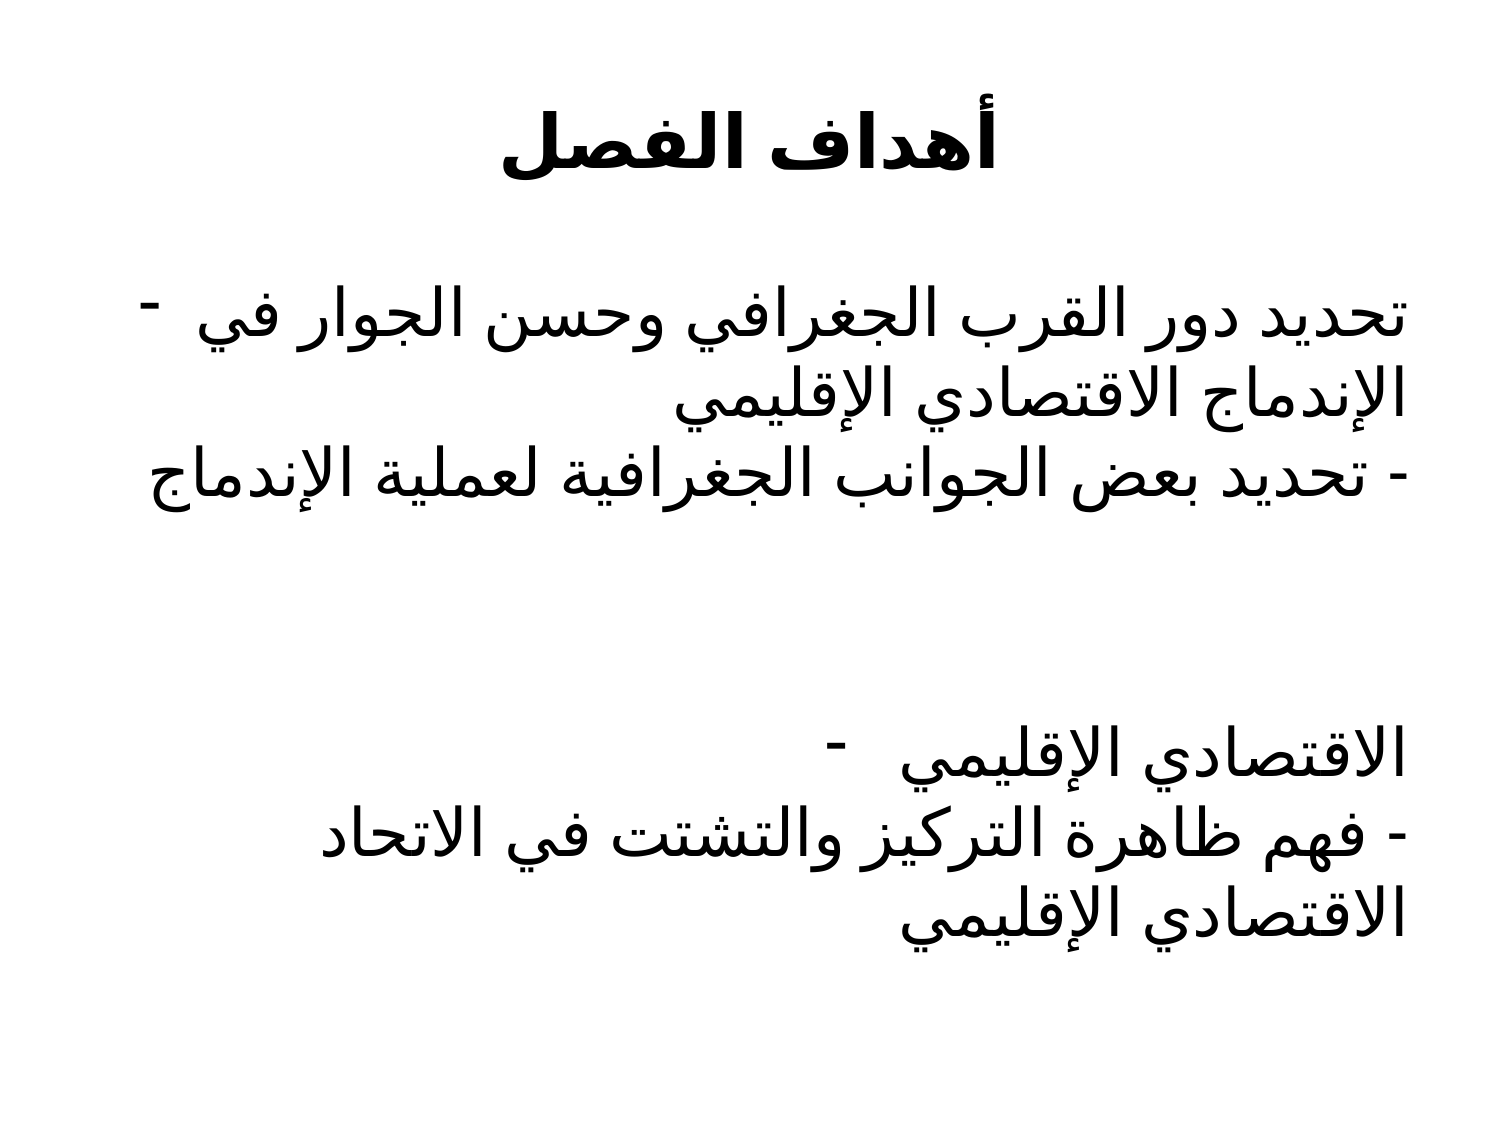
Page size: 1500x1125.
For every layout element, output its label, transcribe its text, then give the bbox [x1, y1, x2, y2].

title أهداف الفصل [75, 45, 1425, 233]
list تحديد دور القرب الجغرافي وحسن الجوار في الإندماج الاقتصادي الإقليمي - تحديد بعض الجوانب الجغرافية لعملية الإندماج الاقتصادي الإقليمي - فهم ظاهرة التركيز والتشتت في الاتحاد الاقتصادي الإقليمي [75, 262, 1425, 1005]
